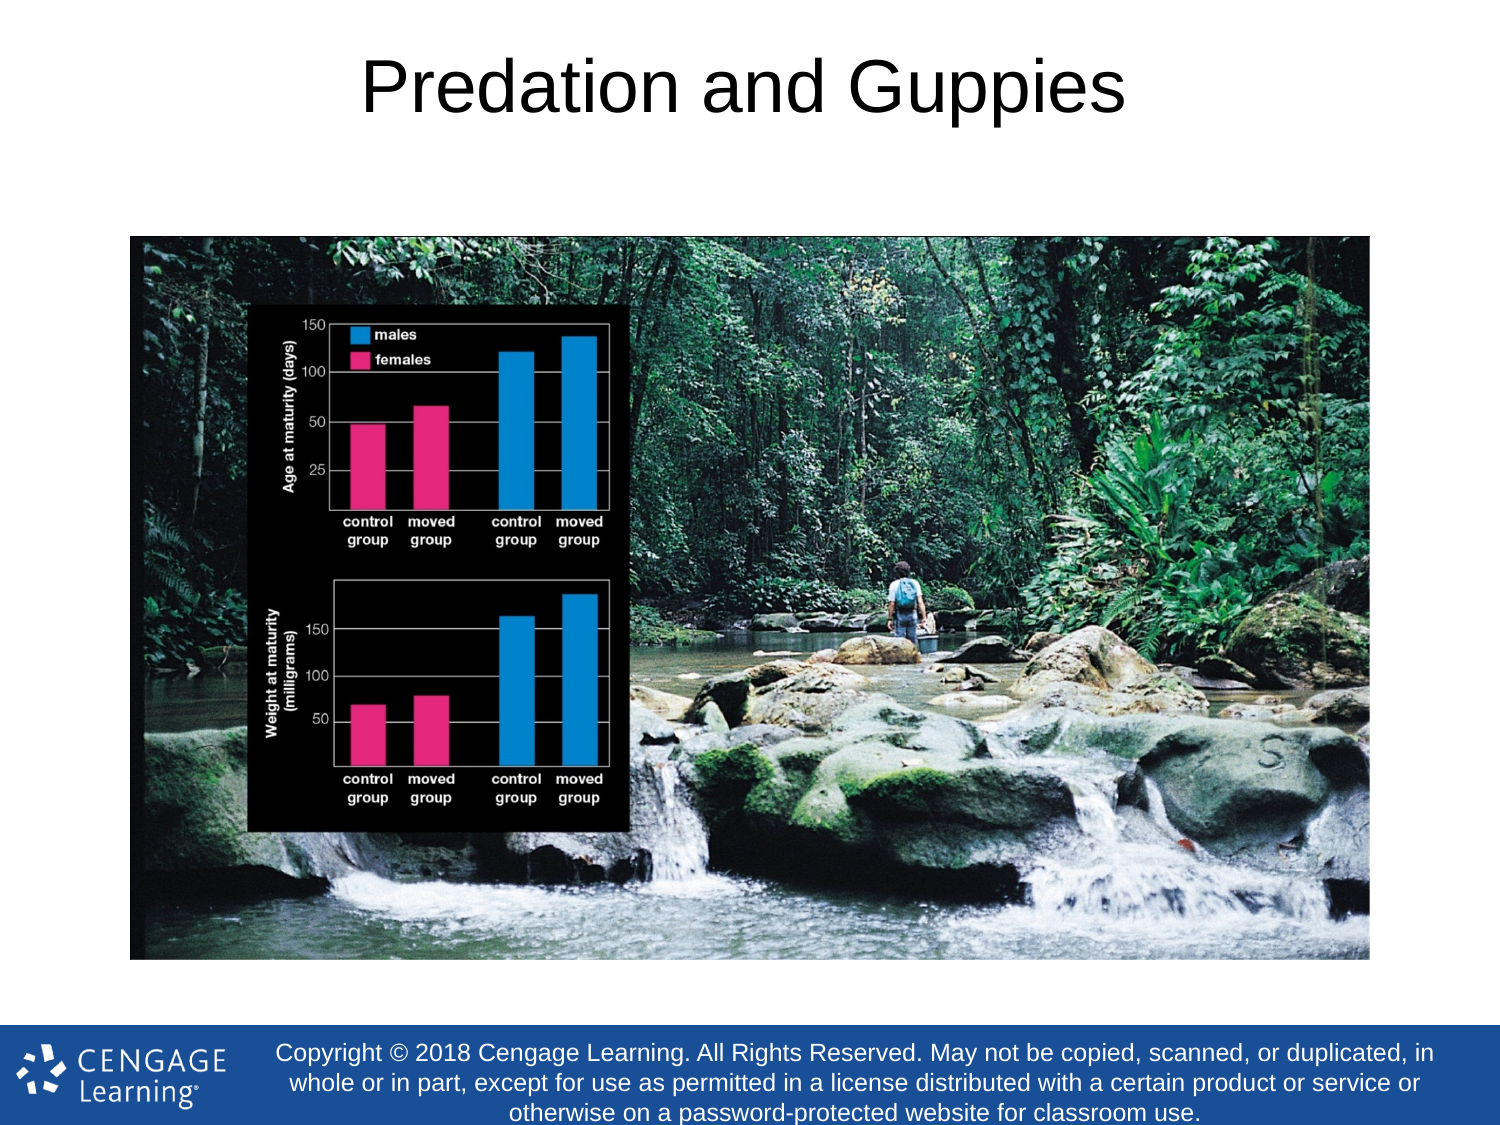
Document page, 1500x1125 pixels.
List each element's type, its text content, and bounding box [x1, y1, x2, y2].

title Predation and Guppies [85, 0, 1403, 165]
picture [12, 1040, 229, 1113]
picture [129, 235, 1370, 960]
